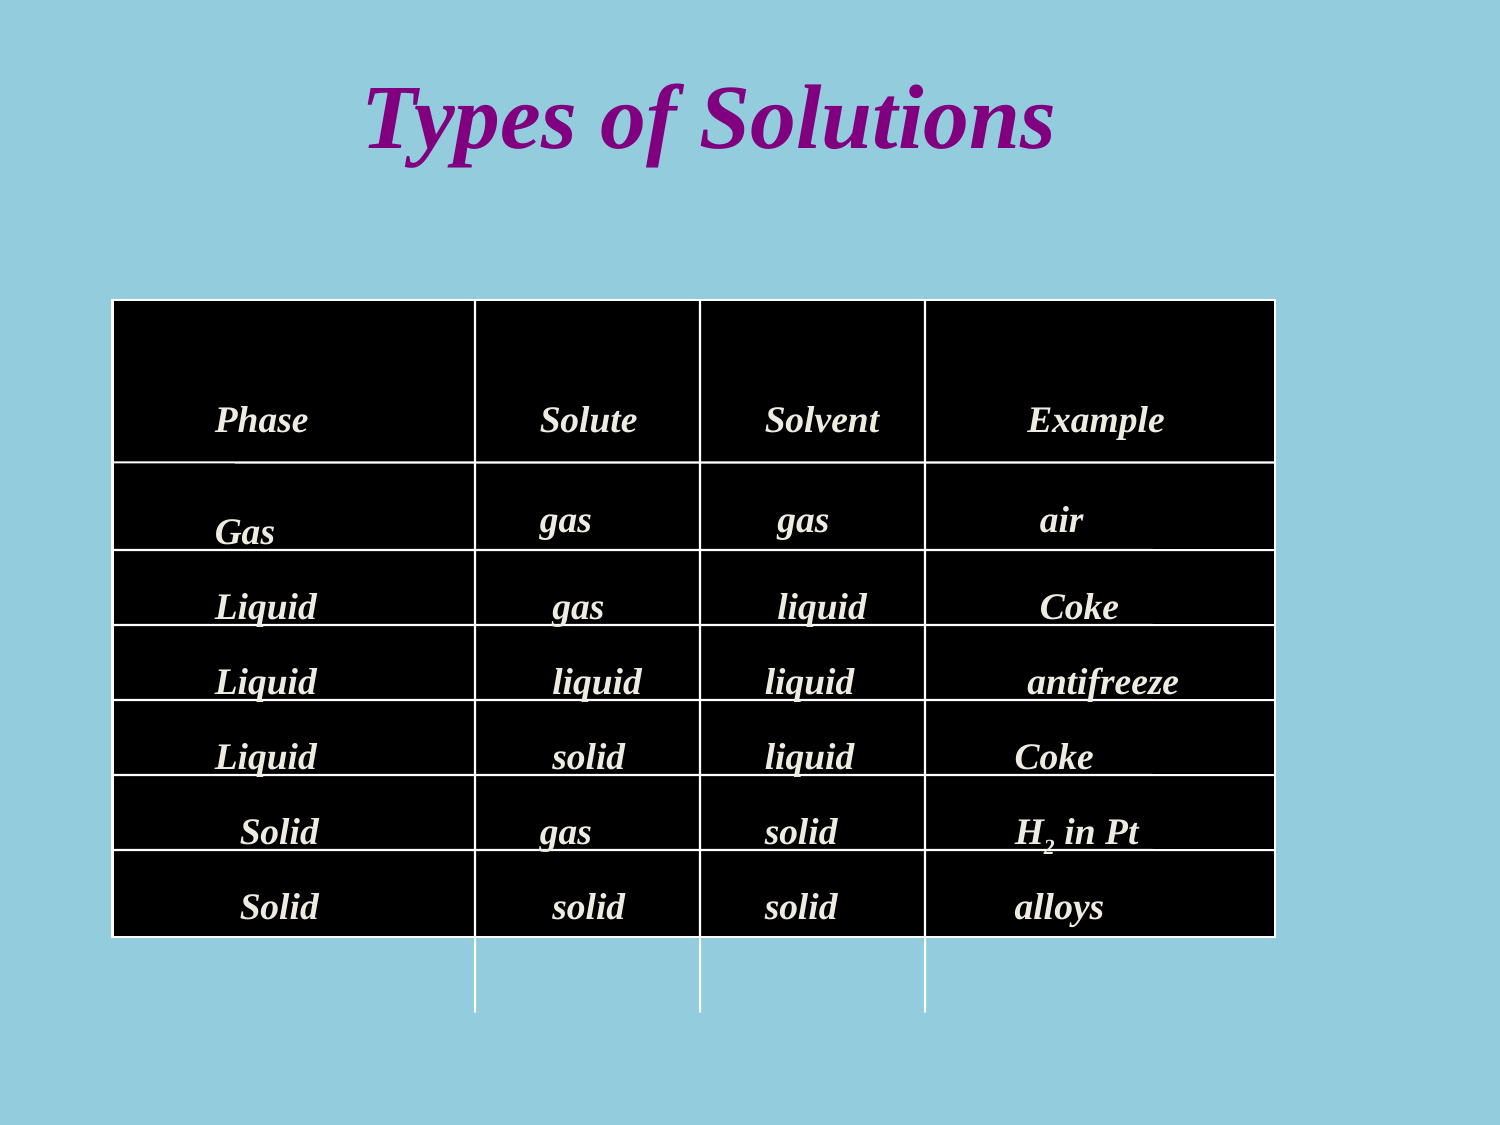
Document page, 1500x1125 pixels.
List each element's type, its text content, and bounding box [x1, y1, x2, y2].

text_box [199, 487, 1251, 951]
text_box Types of Solutions [37, 49, 1382, 175]
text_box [112, 299, 1276, 1013]
